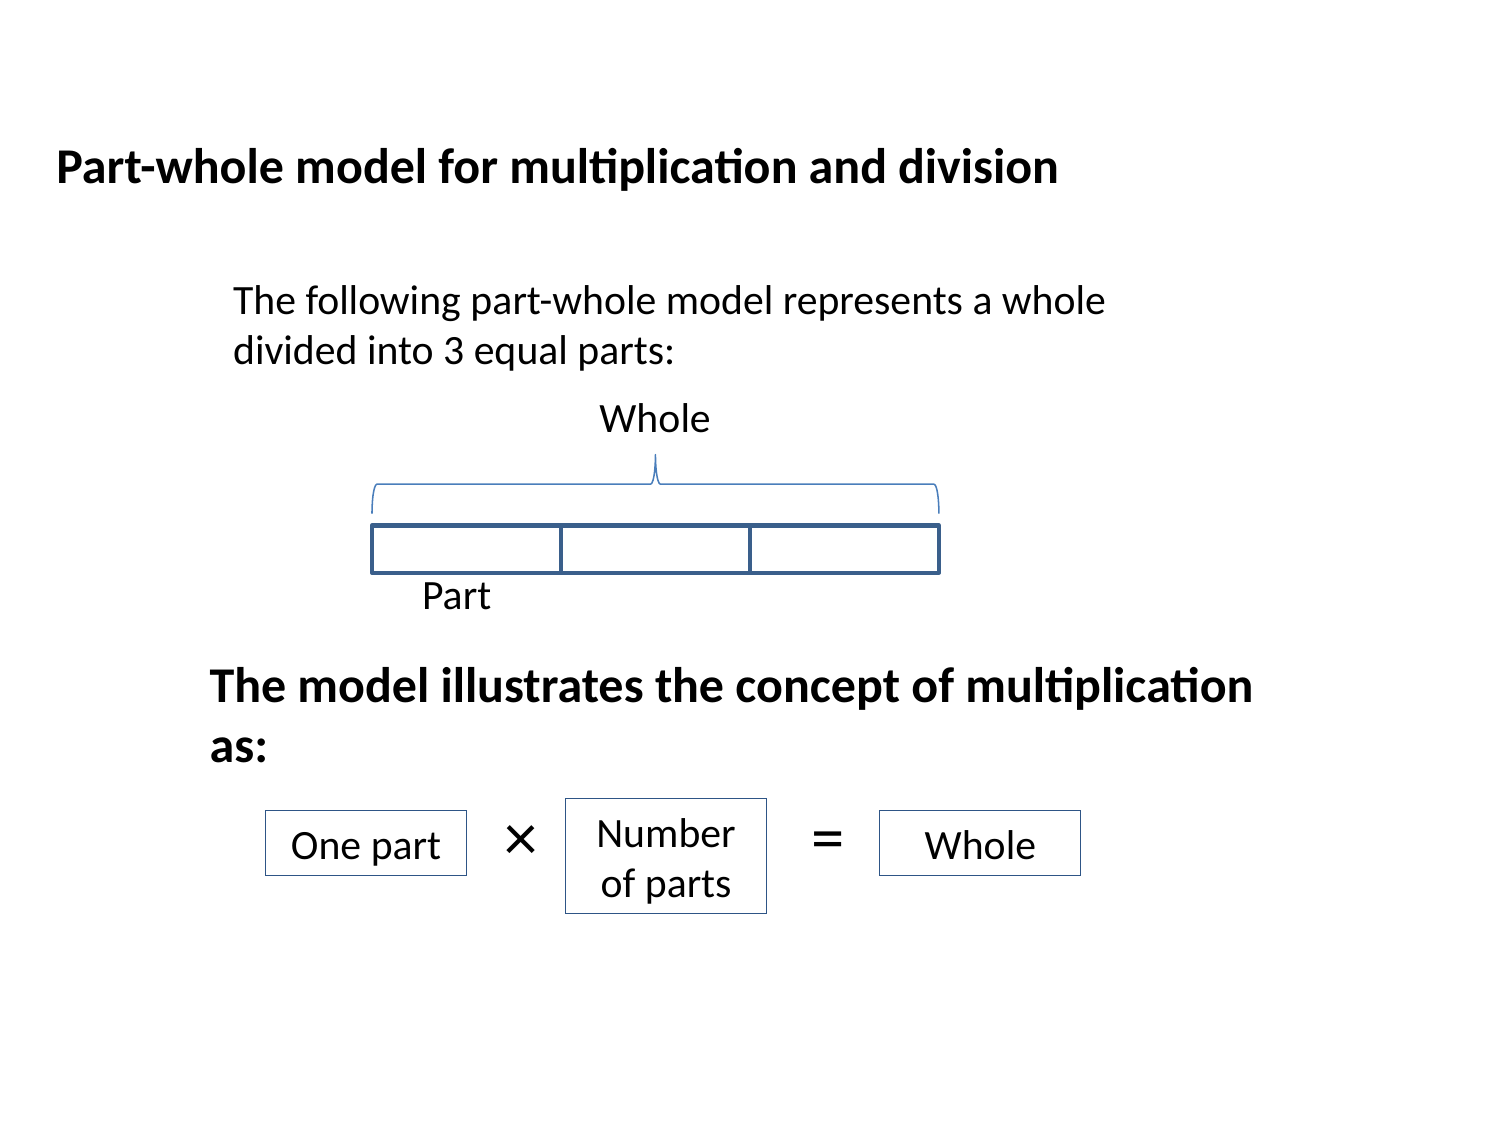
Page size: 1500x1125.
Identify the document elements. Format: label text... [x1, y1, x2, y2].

title Part-whole model for multiplication and division [41, 42, 1471, 284]
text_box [371, 383, 940, 627]
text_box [265, 786, 1081, 915]
text_box The model illustrates the concept of multiplication as: [194, 645, 1294, 781]
text_box The following part-whole model represents a whole divided into 3 equal parts: [218, 265, 1140, 381]
